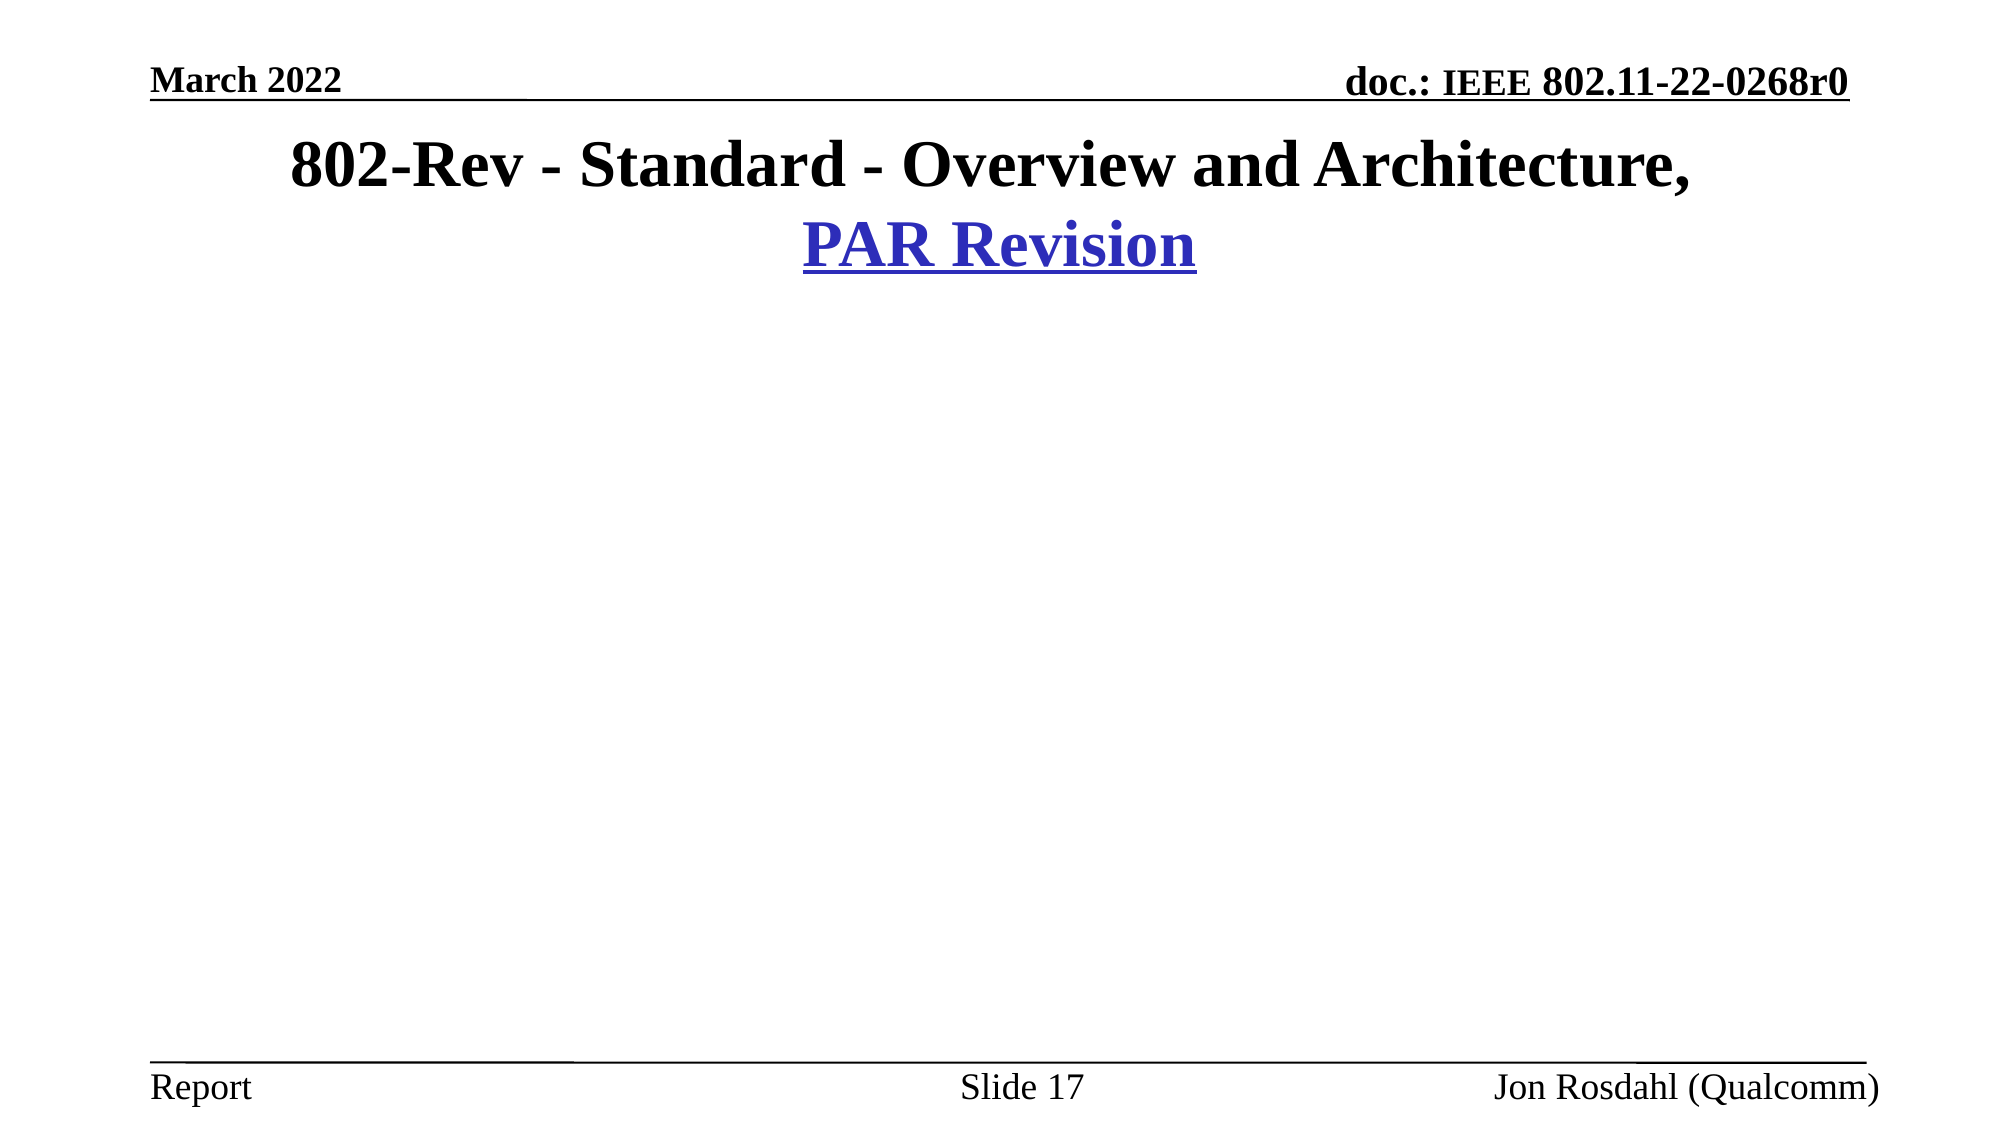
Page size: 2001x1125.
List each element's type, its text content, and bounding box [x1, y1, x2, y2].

title 802-Rev - Standard - Overview and Architecture, PAR Revision [149, 112, 1850, 288]
footer Jon Rosdahl (Qualcomm) [1436, 1061, 1881, 1108]
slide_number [149, 49, 431, 100]
slide_number Slide 17 [950, 1061, 1095, 1125]
